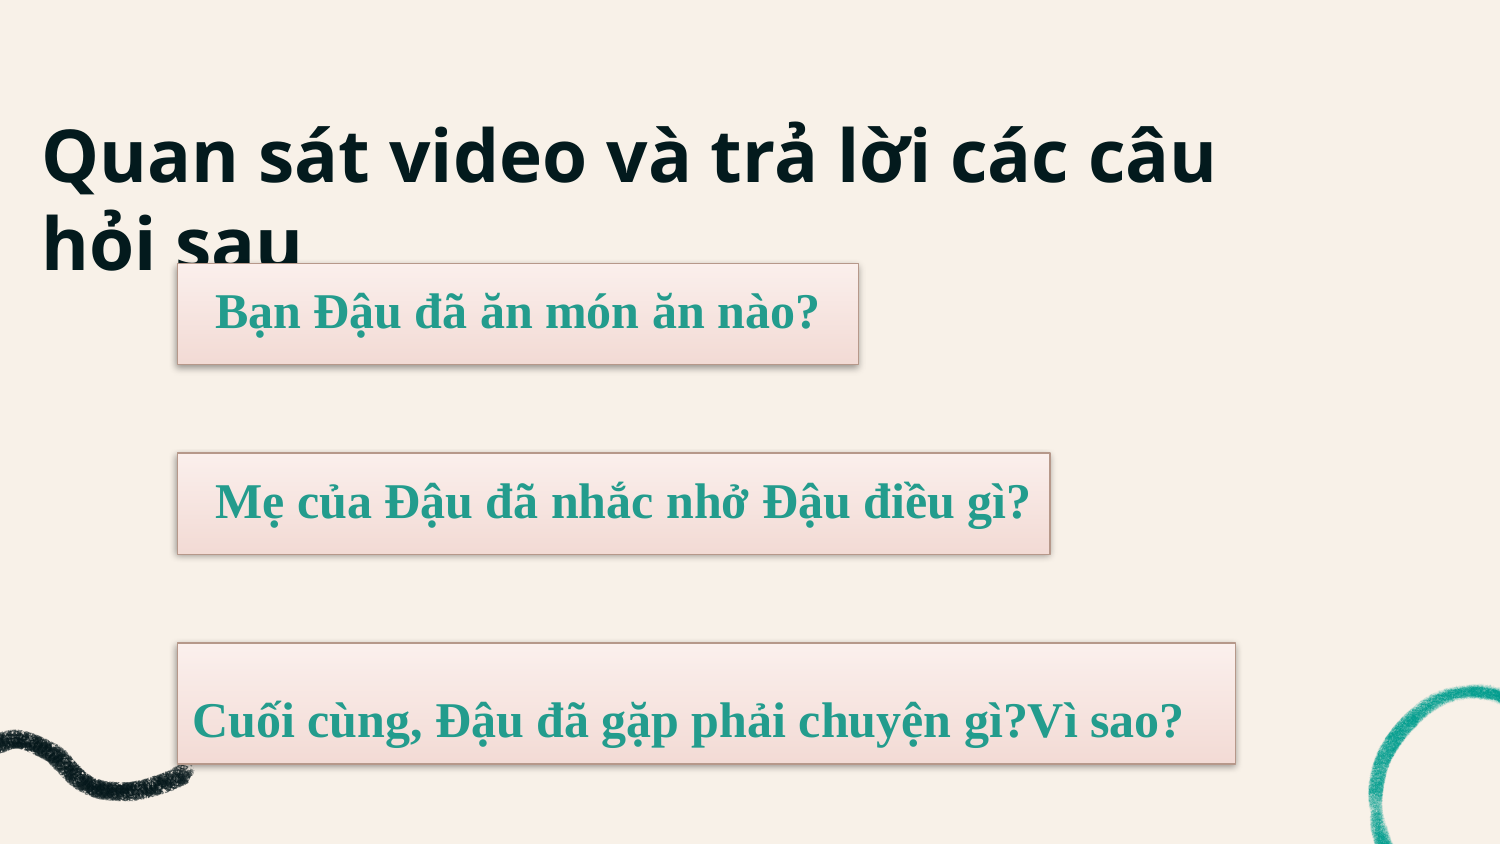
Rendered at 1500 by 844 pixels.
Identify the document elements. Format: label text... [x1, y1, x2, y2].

picture [1359, 673, 1500, 844]
subtitle Mẹ của Đậu đã nhắc nhở Đậu điều gì? [177, 452, 1051, 555]
title Quan sát video và trả lời các câu hỏi sau [26, 94, 1353, 189]
subtitle Bạn Đậu đã ăn món ăn nào? [177, 263, 859, 365]
picture [0, 719, 210, 822]
subtitle Cuối cùng, Đậu đã gặp phải chuyện gì?Vì sao? [177, 642, 1236, 765]
